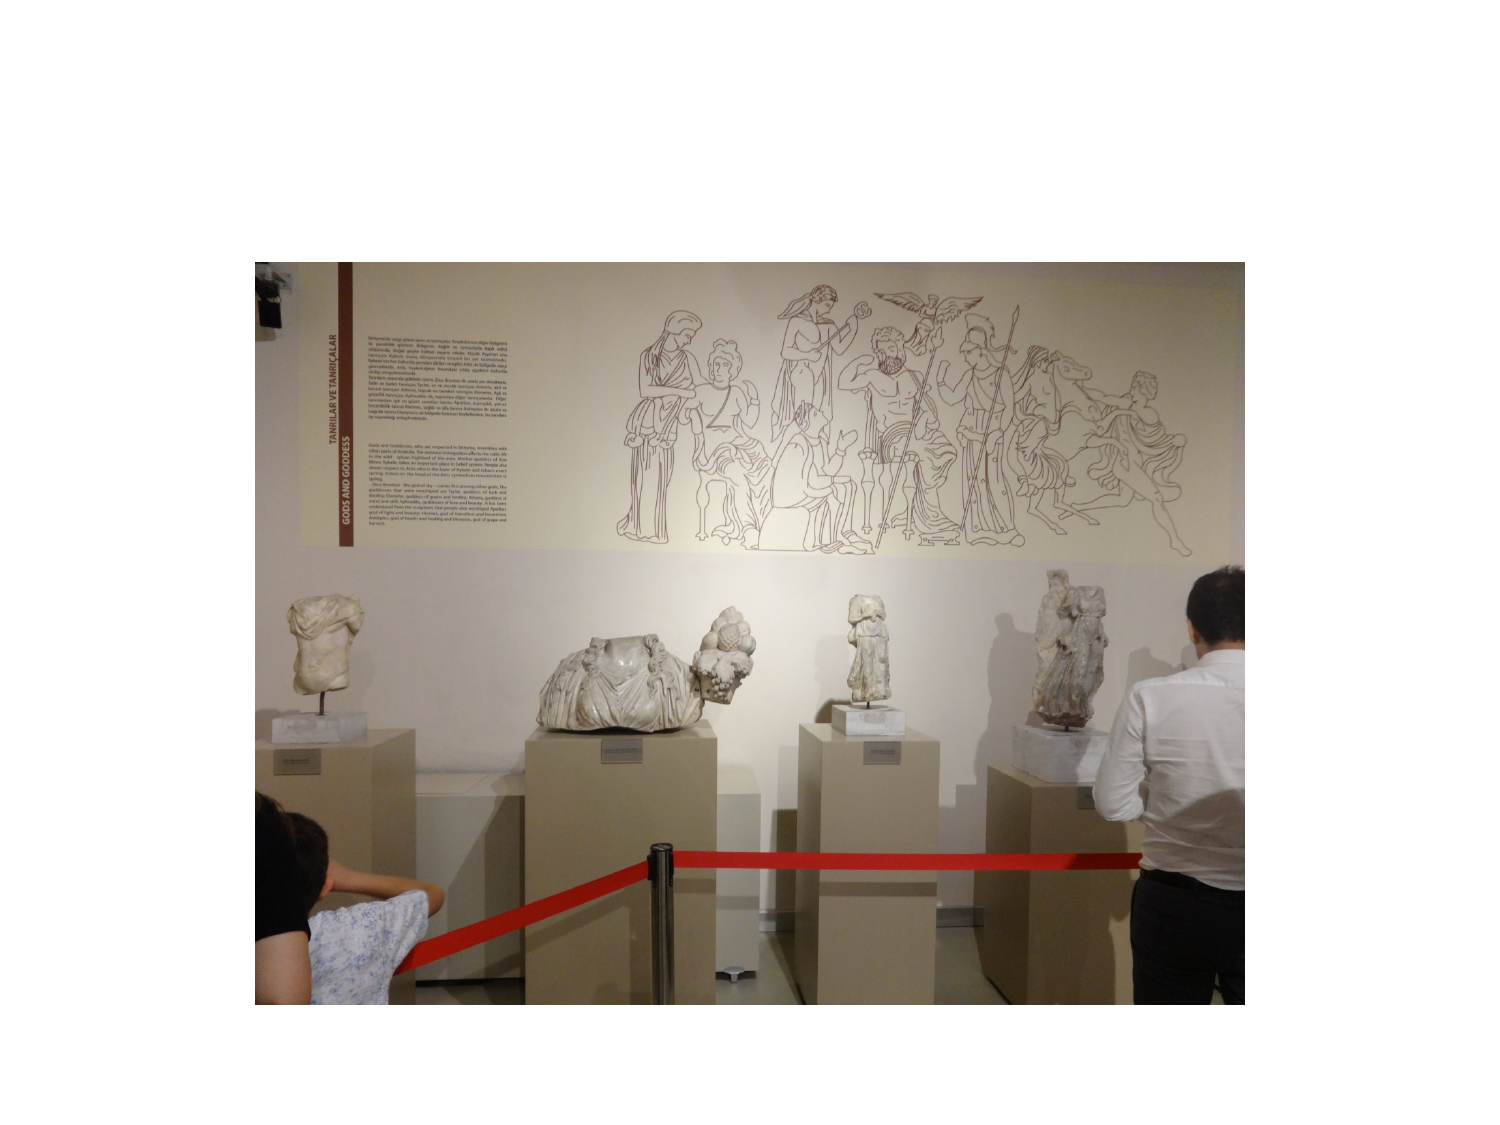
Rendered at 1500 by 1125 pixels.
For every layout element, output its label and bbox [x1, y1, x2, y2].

list [254, 262, 1246, 1006]
